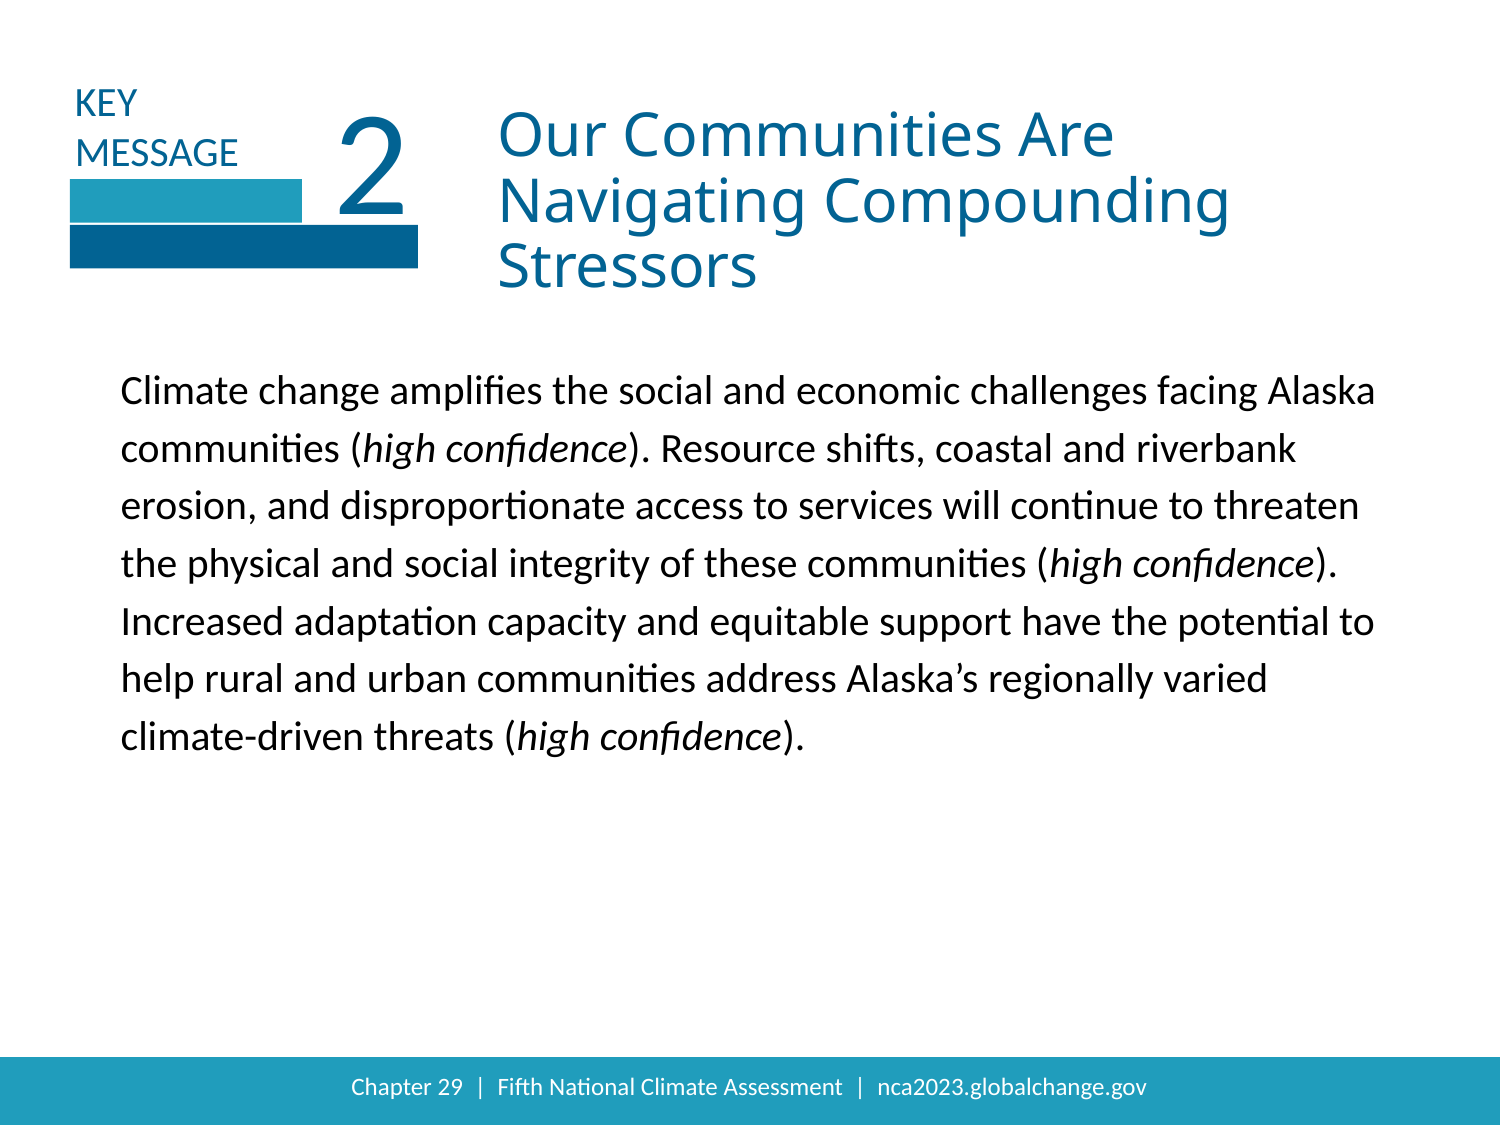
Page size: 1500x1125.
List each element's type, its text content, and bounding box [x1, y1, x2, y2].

list 2 [319, 77, 413, 205]
list Climate change amplifies the social and economic challenges facing Alaska communities (high confidence). Resource shifts, coastal and riverbank erosion, and disproportionate access to services will continue to threaten the physical and social integrity of these communities (high confidence). Increased adaptation capacity and equitable support have the potential to help rural and urban communities address Alaska’s regionally varied climate-driven threats (high confidence). [103, 348, 1397, 1014]
list Our Communities Are Navigating Compounding Stressors [482, 95, 1397, 310]
